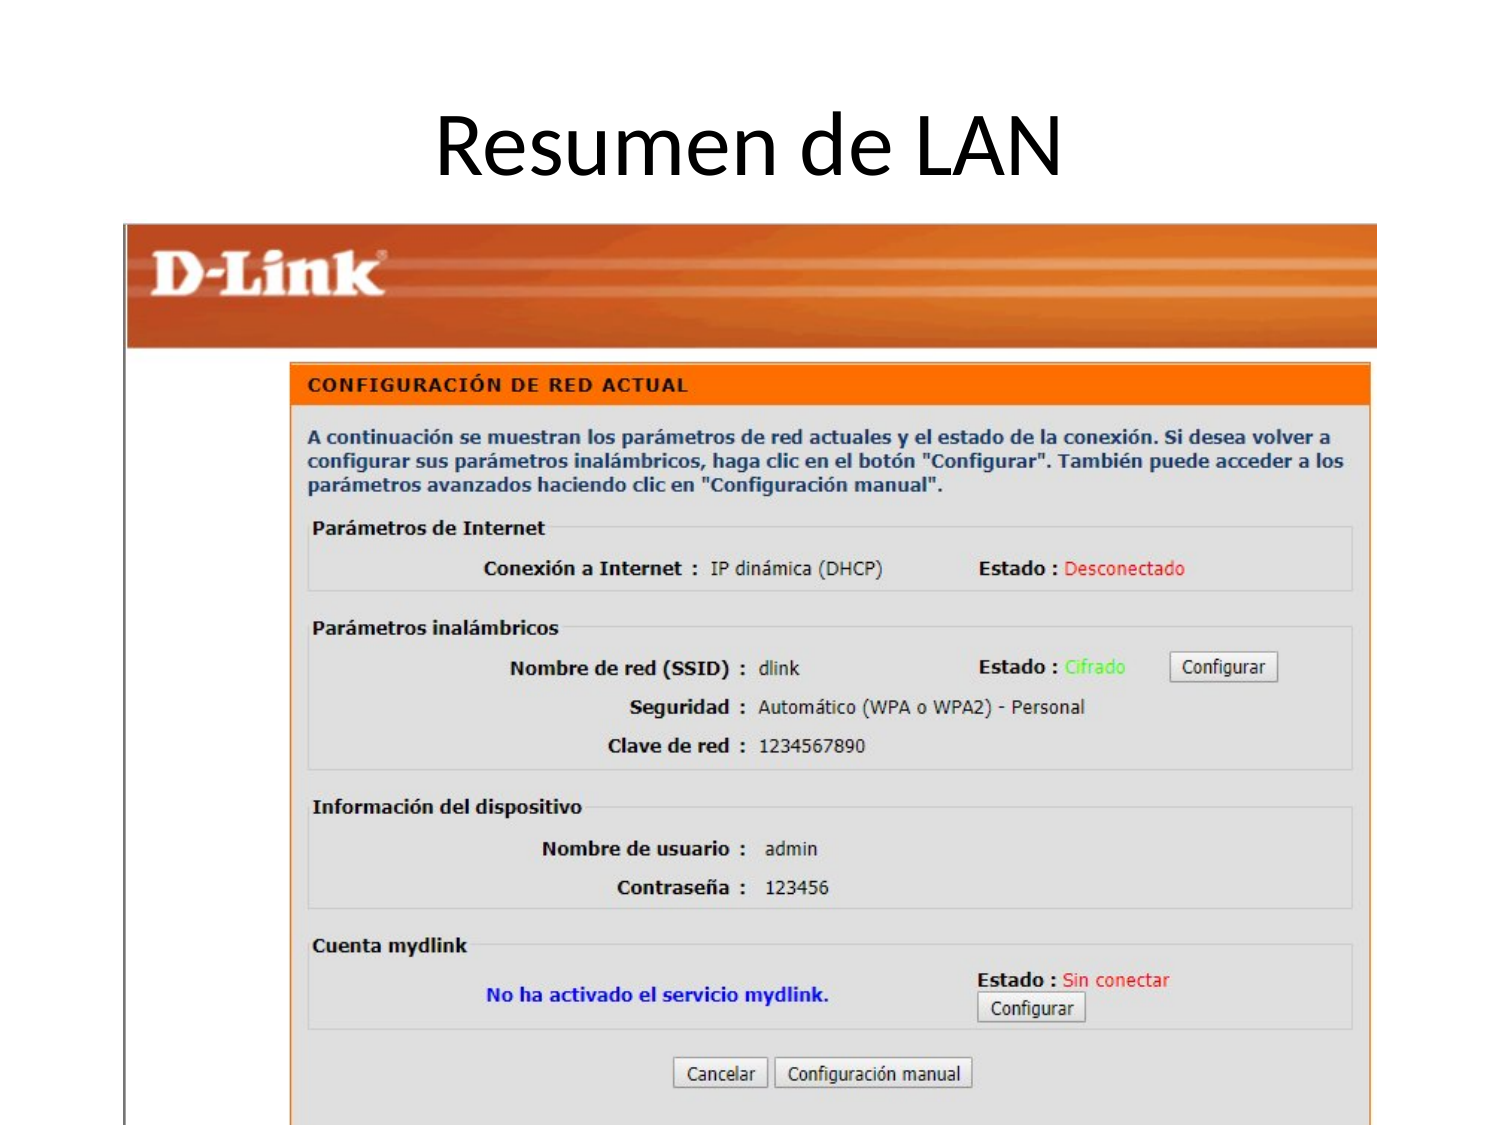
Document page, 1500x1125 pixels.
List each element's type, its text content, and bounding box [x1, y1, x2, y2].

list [123, 219, 1377, 1125]
title Resumen de LAN [75, 45, 1425, 233]
